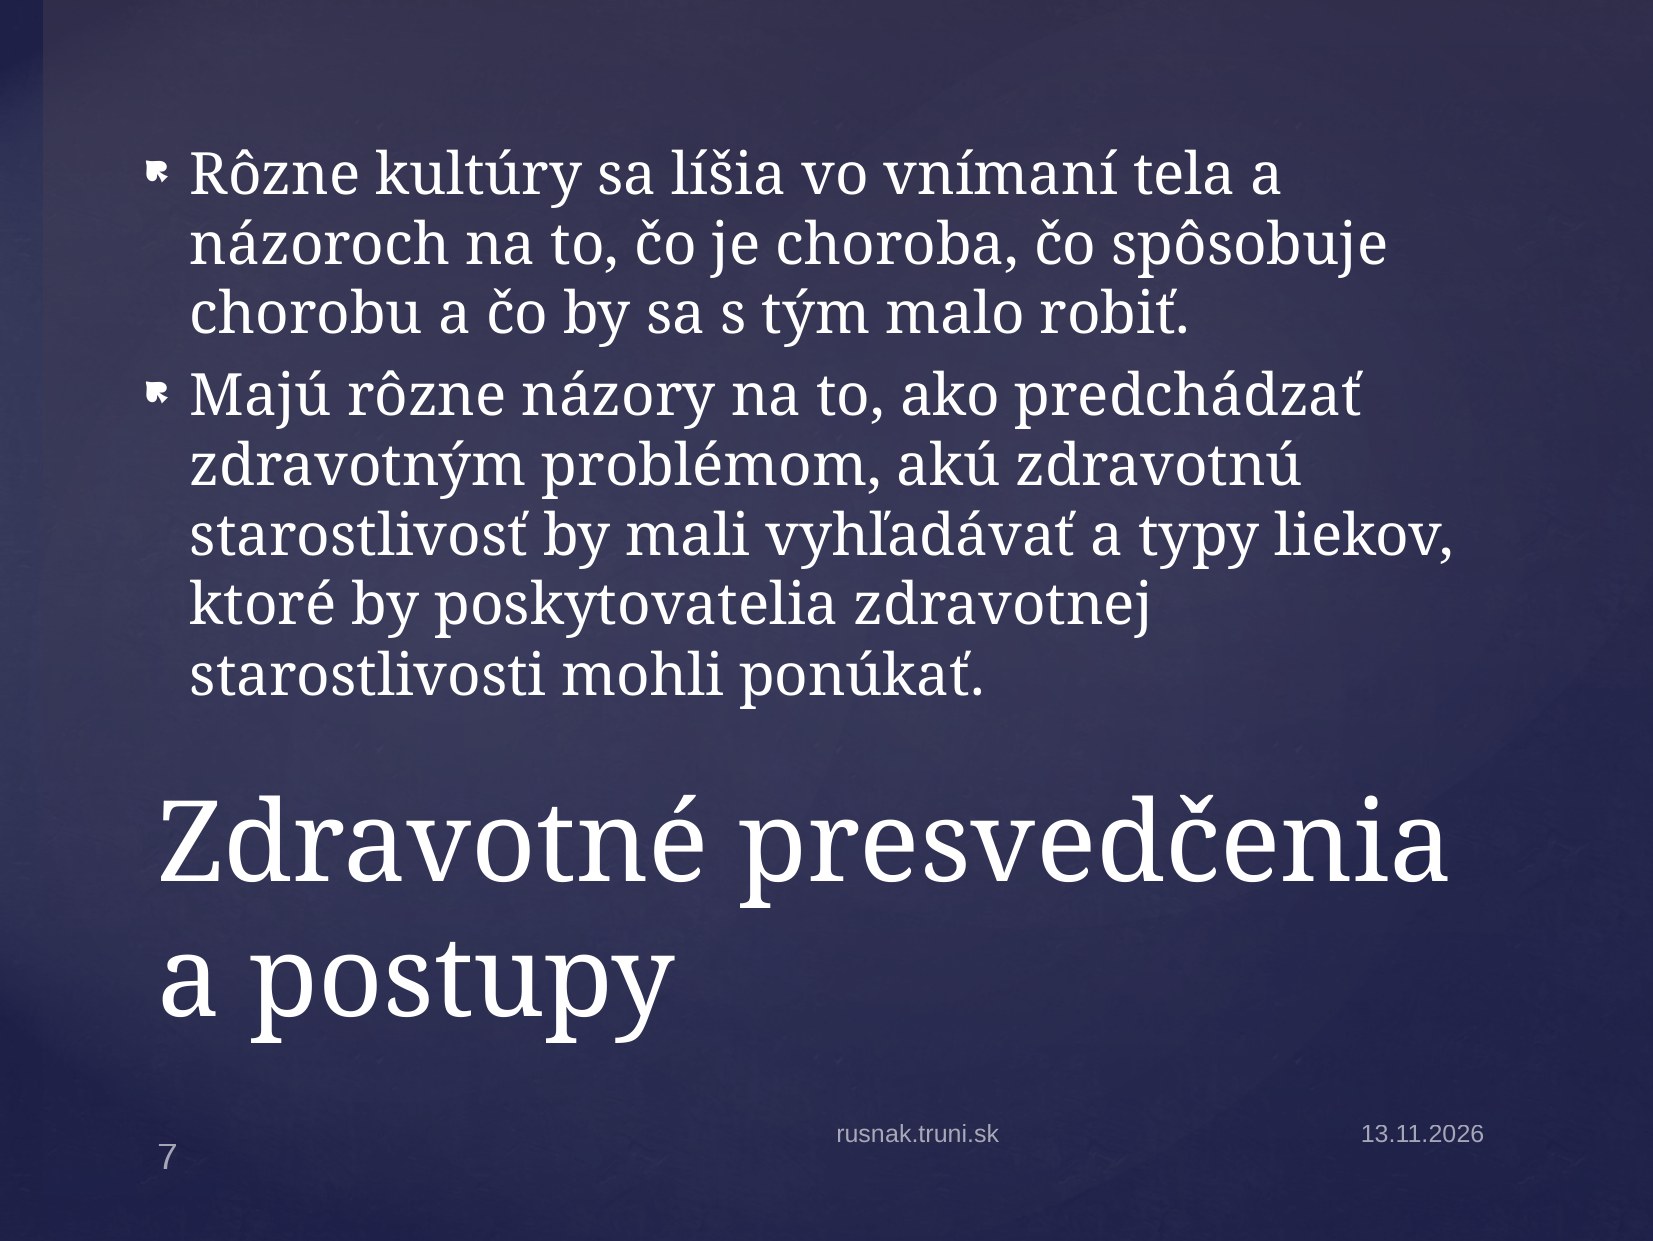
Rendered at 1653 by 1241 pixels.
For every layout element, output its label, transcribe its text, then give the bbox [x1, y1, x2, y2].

footer rusnak.truni.sk [819, 1113, 1027, 1180]
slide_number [1188, 1113, 1502, 1180]
title Zdravotné presvedčenia a postupy [140, 882, 1505, 1048]
slide_number 7 [140, 1122, 276, 1180]
list Rôzne kultúry sa líšia vo vnímaní tela a názoroch na to, čo je choroba, čo spôsobuje chorobu a čo by sa s tým malo robiť. Majú rôzne názory na to, ako predchádzať zdravotným problémom, akú zdravotnú starostlivosť by mali vyhľadávať a typy liekov, ktoré by poskytovatelia zdravotnej starostlivosti mohli ponúkať. [123, 124, 1488, 786]
